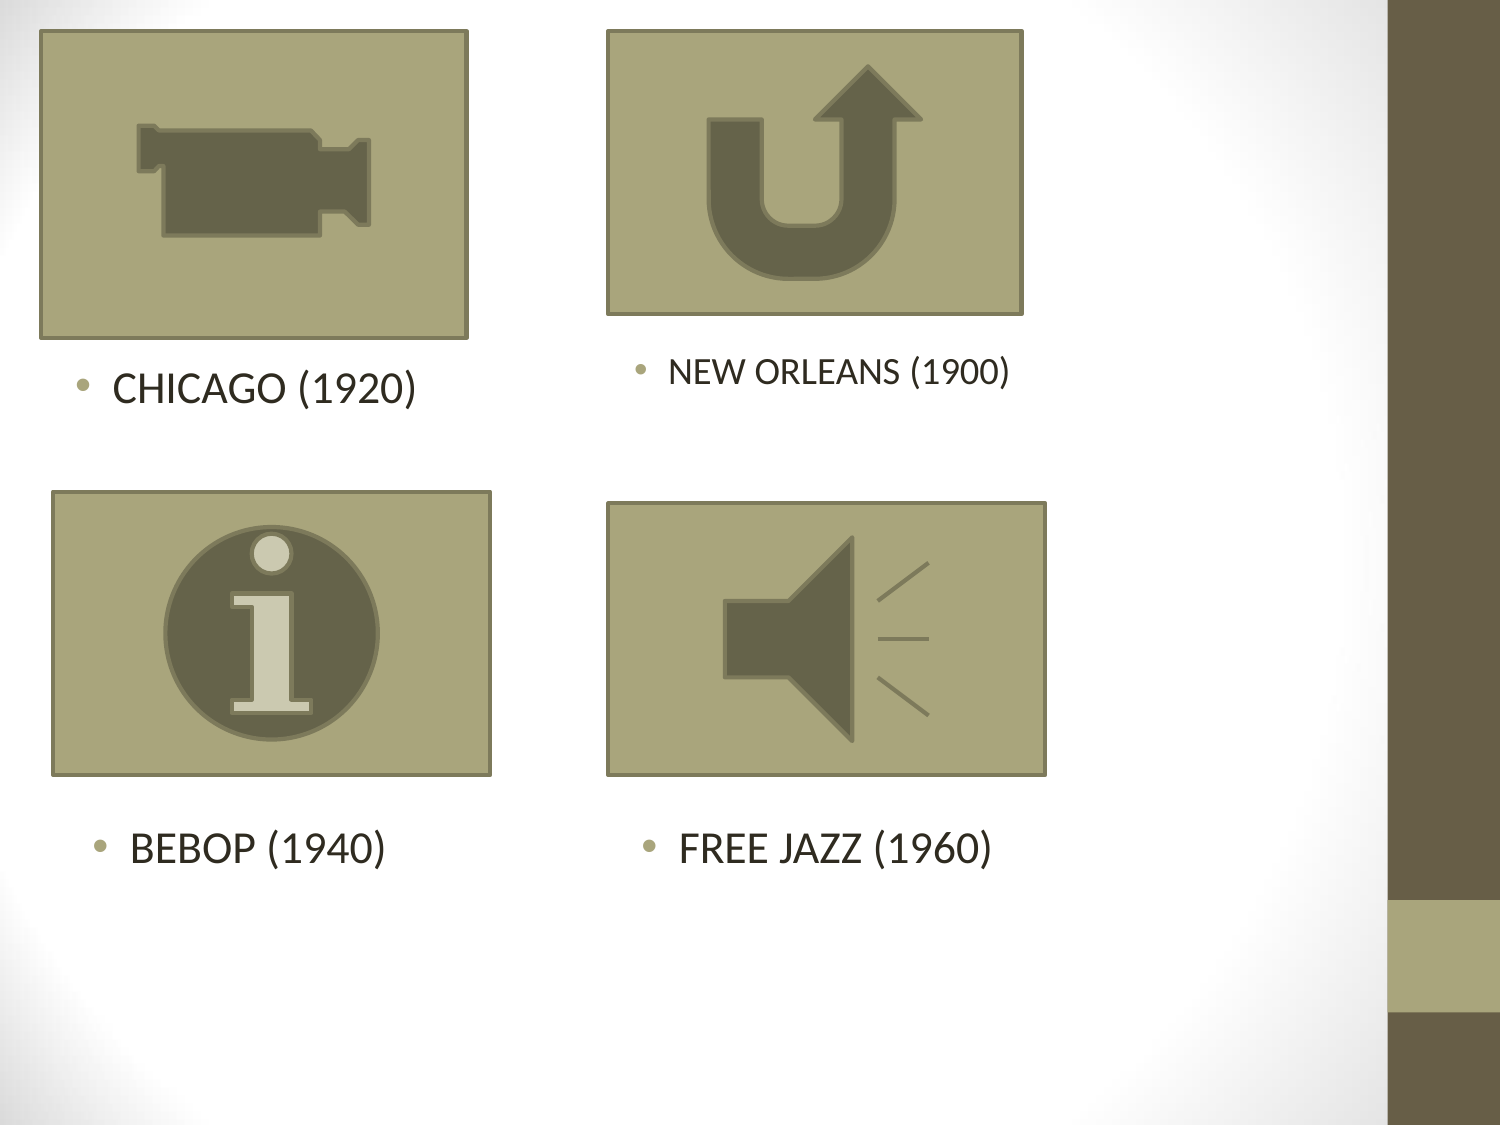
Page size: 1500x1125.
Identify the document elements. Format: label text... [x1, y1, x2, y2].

text_box [39, 29, 469, 340]
text_box FREE JAZZ (1960) [607, 810, 1033, 917]
text_box BEBOP (1940) [58, 810, 485, 917]
picture [0, 0, 1387, 1125]
text_box [606, 501, 1047, 777]
text_box [606, 29, 1024, 316]
text_box NEW ORLEANS (1900) [602, 338, 1028, 445]
text_box [51, 490, 492, 777]
list CHICAGO (1920) [41, 350, 467, 457]
